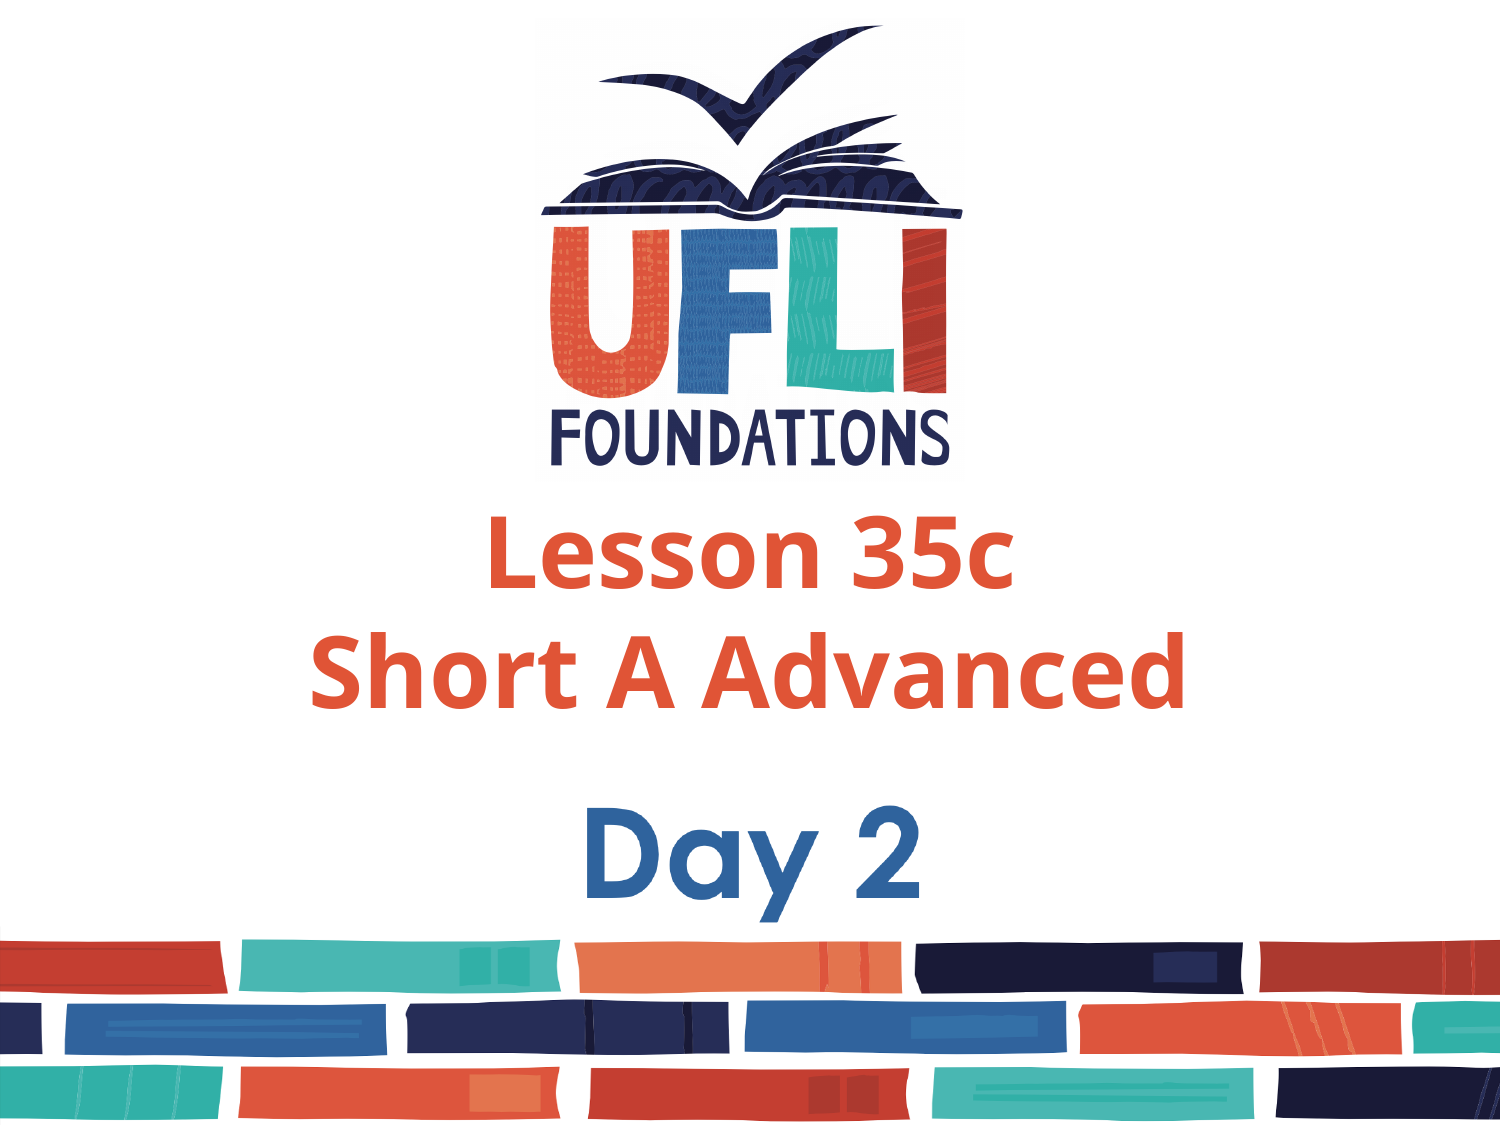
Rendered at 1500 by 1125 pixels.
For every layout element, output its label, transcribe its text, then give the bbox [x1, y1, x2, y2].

picture [0, 0, 1500, 1125]
text_box Lesson 35c Short A Advanced [149, 481, 1351, 753]
